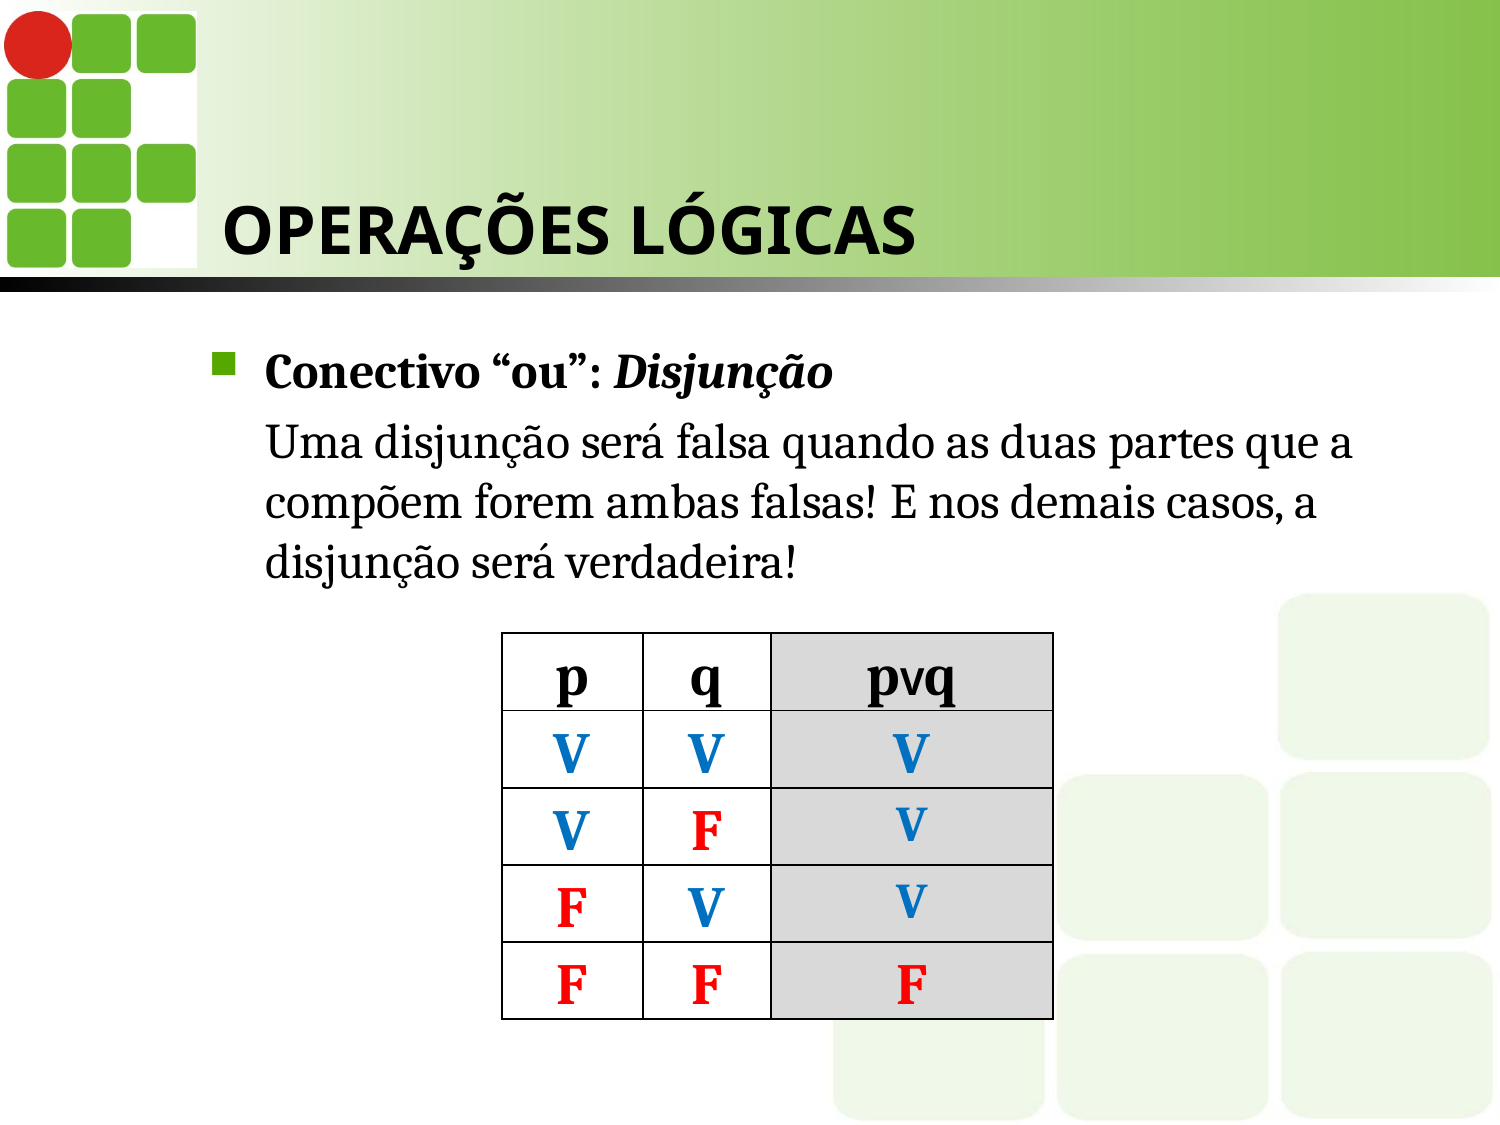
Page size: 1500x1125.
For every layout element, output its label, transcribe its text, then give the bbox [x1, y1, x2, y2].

table_cell F [772, 943, 1052, 1018]
table_cell V [503, 711, 642, 787]
table_cell F [644, 943, 770, 1018]
table_cell F [644, 789, 770, 864]
table_cell V [772, 711, 1052, 787]
table_cell F [503, 866, 642, 941]
table_cell V [644, 866, 770, 941]
table_cell V [772, 789, 1052, 864]
table_cell V [772, 866, 1052, 941]
table_cell V [644, 711, 770, 787]
table_header pVq [772, 634, 1052, 710]
table_cell V [503, 789, 642, 864]
picture [4, 11, 197, 268]
table_header q [644, 634, 770, 710]
table_cell F [503, 943, 642, 1018]
picture [738, 547, 1500, 1125]
list Conectivo “ou”: Disjunção Uma disjunção será falsa quando as duas partes que a compõem forem ambas falsas! E nos demais casos, a disjunção será verdadeira! [193, 330, 1470, 1007]
title OPERAÇÕES LÓGICAS [206, 34, 1468, 276]
table_header p [503, 634, 642, 710]
